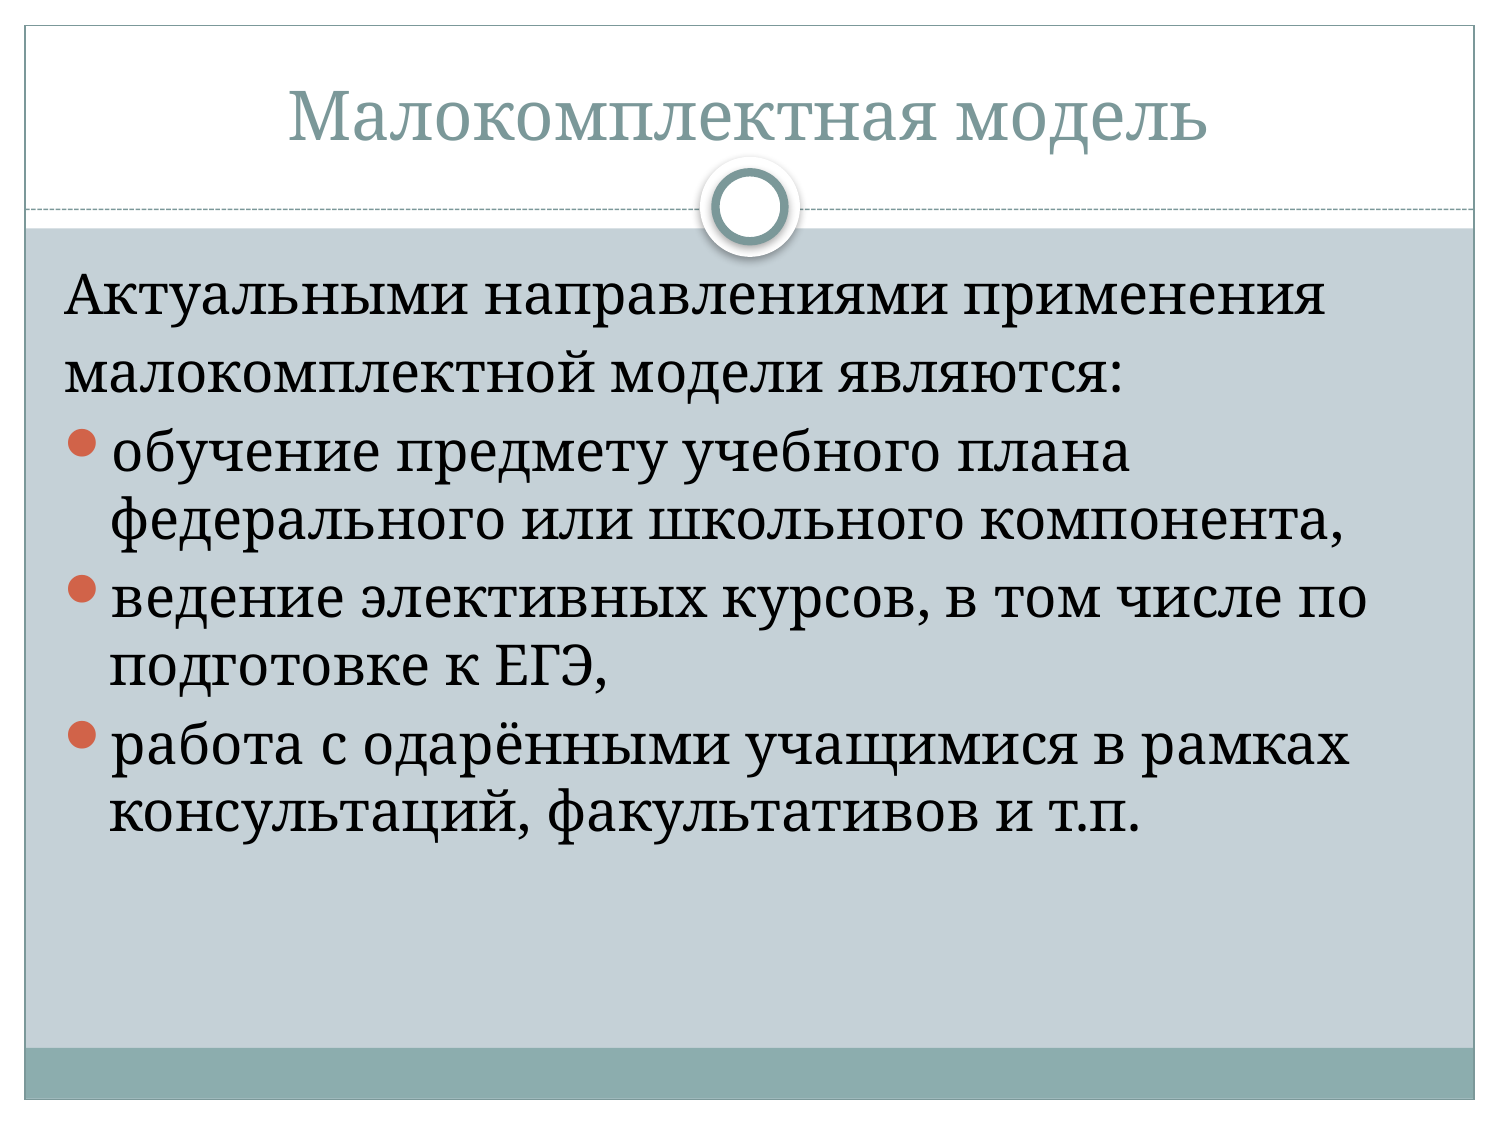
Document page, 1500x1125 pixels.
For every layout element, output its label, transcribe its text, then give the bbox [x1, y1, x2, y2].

title Малокомплектная модель [49, 37, 1450, 162]
list Актуальными направлениями применения малокомплектной модели являются: обучение предмету учебного плана федерального или школьного компонента, ведение элективных курсов, в том числе по подготовке к ЕГЭ, работа с одарёнными учащимися в рамках консультаций, факультативов и т.п. [49, 250, 1445, 1001]
